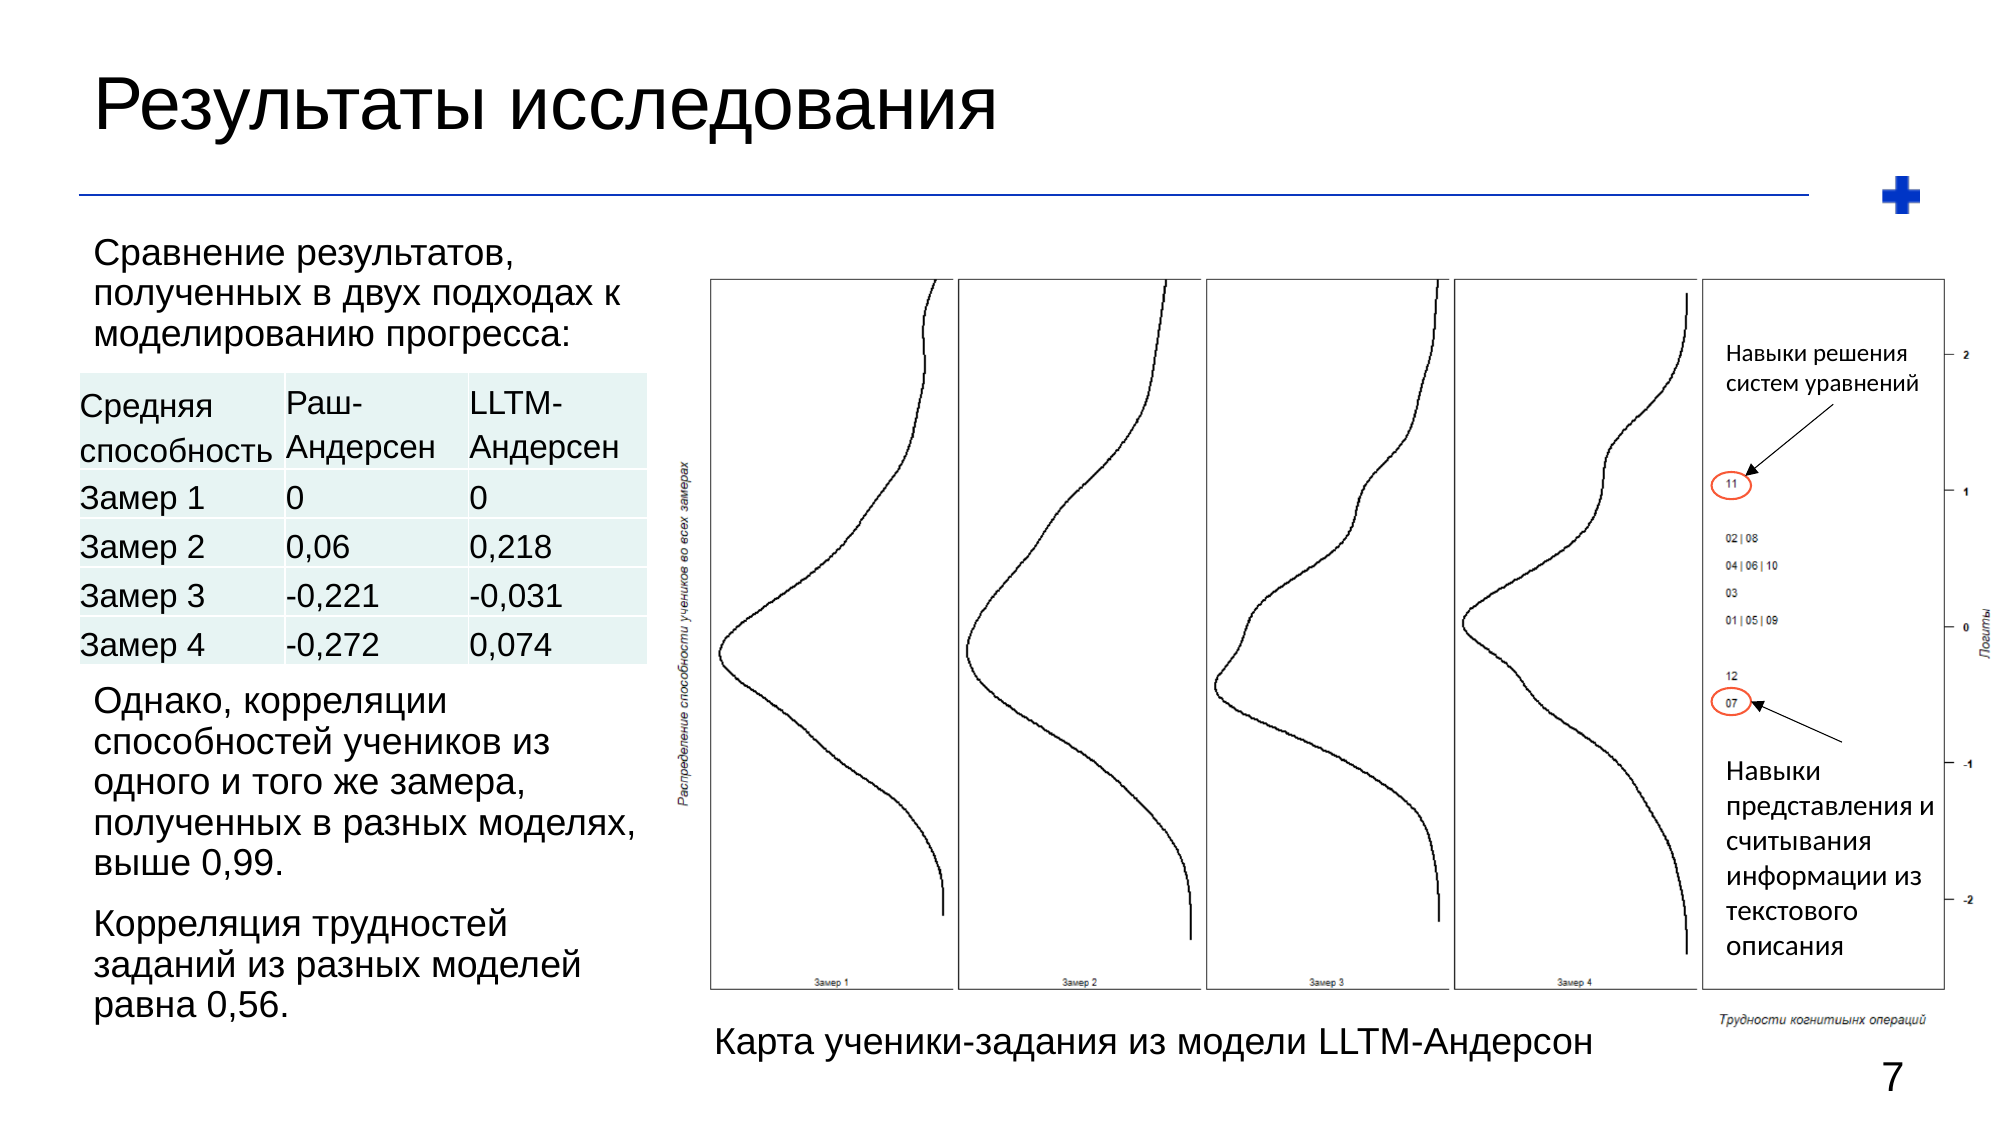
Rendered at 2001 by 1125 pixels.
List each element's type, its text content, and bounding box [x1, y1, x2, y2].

text_box 7 [1681, 1045, 1920, 1105]
table_header LLTM-Андерсен [469, 373, 647, 468]
table_cell Замер 4 [80, 617, 284, 664]
table_cell -0,221 [286, 568, 468, 615]
table_cell Замер 2 [80, 519, 284, 566]
picture [1882, 176, 1920, 214]
text_box Карта ученики-задания из модели LLTM-Андерсон [699, 1035, 1701, 1070]
table_cell -0,272 [286, 617, 468, 664]
table_cell 0 [286, 470, 468, 517]
text_box Результаты исследования [78, 33, 1810, 178]
table_header Раш-Андерсен [286, 373, 468, 468]
table_cell 0,06 [286, 519, 468, 566]
table_cell 0,218 [469, 519, 647, 566]
picture [661, 267, 2000, 1035]
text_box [1745, 405, 1834, 476]
table_cell -0,031 [469, 568, 647, 615]
table_cell Замер 3 [80, 568, 284, 615]
table_cell 0,074 [469, 617, 647, 664]
table_cell 0 [469, 470, 647, 517]
table_cell Замер 1 [80, 470, 284, 517]
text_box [1751, 701, 1842, 743]
text_box Сравнение результатов, полученных в двух подходах к моделированию прогресса: Однако, корреляции способностей учеников из одного и того же замера, полученных в разных моделях, выше 0,99. Корреляция трудностей заданий из разных моделей равна 0,56. [78, 225, 662, 1035]
table_header Средняя способность [80, 373, 284, 468]
